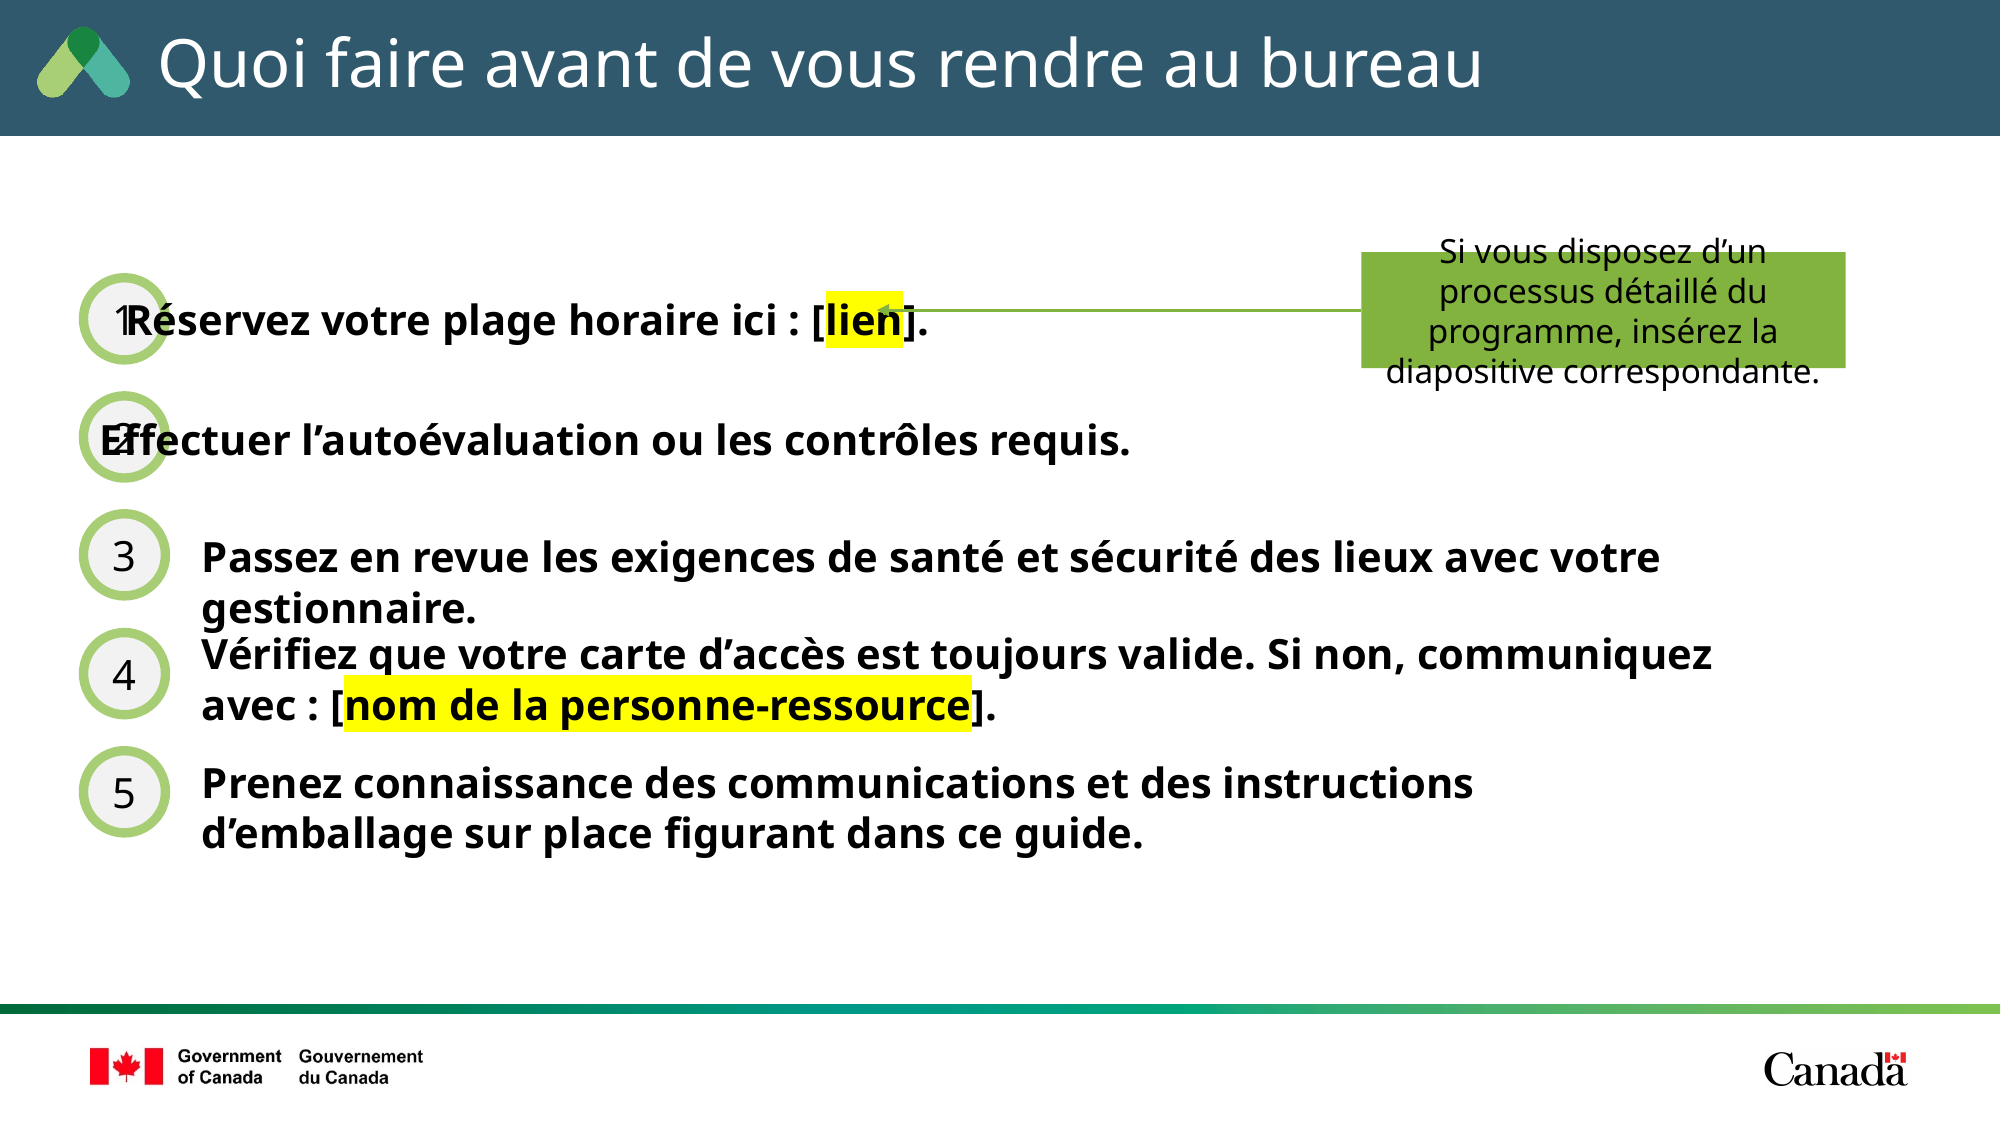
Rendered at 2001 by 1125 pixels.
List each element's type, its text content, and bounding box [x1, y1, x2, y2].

text_box 1 [83, 277, 150, 360]
text_box Réservez votre plage horaire ici : [lien]. [110, 286, 944, 351]
text_box 2 [103, 472, 146, 479]
picture [90, 1045, 425, 1087]
text_box 5 [83, 750, 166, 833]
picture [0, 1004, 2001, 1014]
text_box Prenez connaissance des communications et des instructions d’emballage sur place figurant dans ce guide. [187, 749, 1726, 865]
title Quoi faire avant de vous rendre au bureau [142, 26, 1964, 108]
text_box Si vous disposez d’un processus détaillé du programme, insérez la diapositive correspondante. [1360, 251, 1847, 369]
text_box Effectuer l’autoévaluation ou les contrôles requis. [85, 406, 1148, 472]
text_box 2 [97, 395, 152, 406]
picture [1764, 1049, 1911, 1087]
text_box 4 [83, 632, 166, 715]
text_box Vérifiez que votre carte d’accès est toujours valide. Si non, communiquez avec : [nom de la personne-ressource]. [187, 620, 1816, 736]
text_box Passez en revue les exigences de santé et sécurité des lieux avec votre gestionnaire. [187, 523, 1937, 639]
text_box 3 [83, 513, 166, 596]
picture [36, 26, 131, 108]
